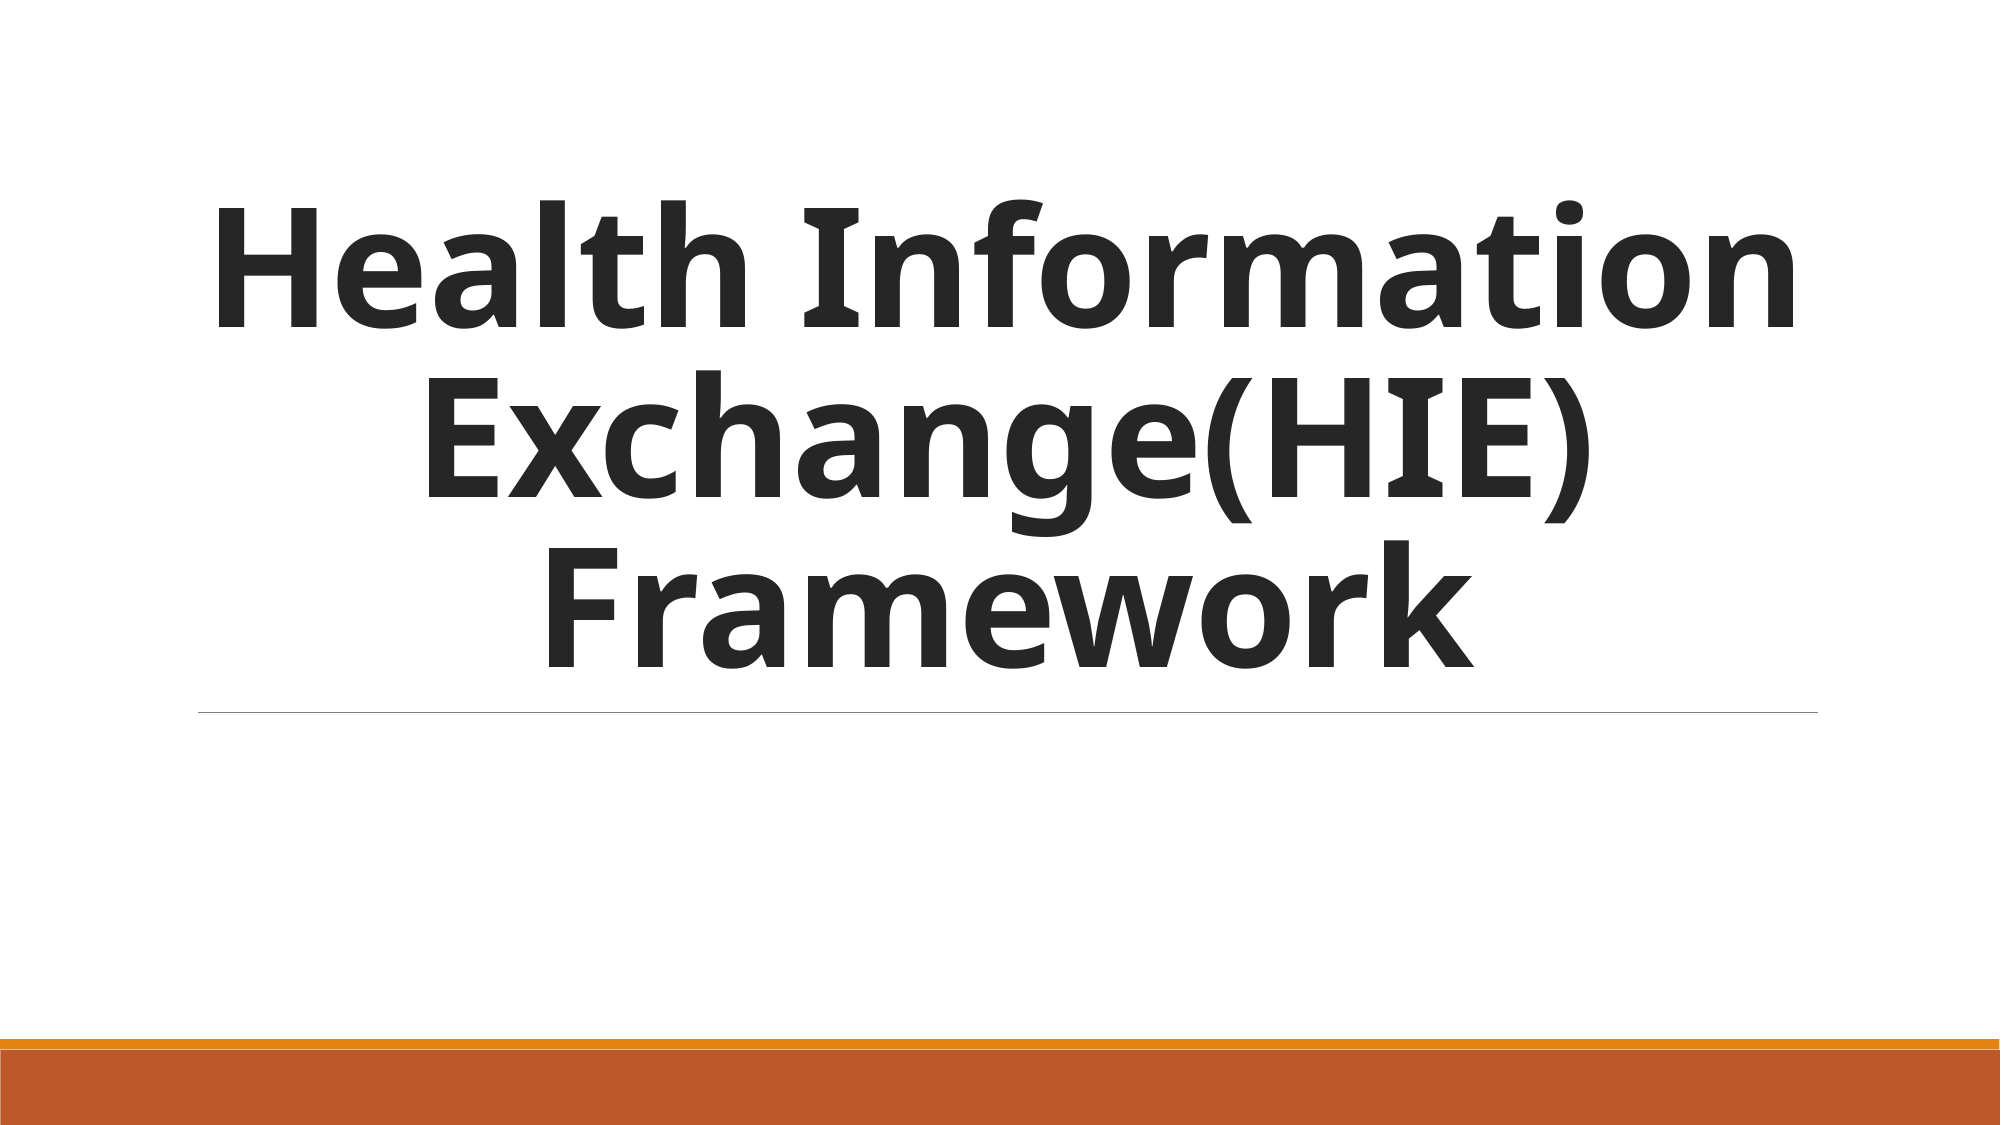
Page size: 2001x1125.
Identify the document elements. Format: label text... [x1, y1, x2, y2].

title Health Information Exchange(HIE) Framework [180, 124, 1830, 710]
